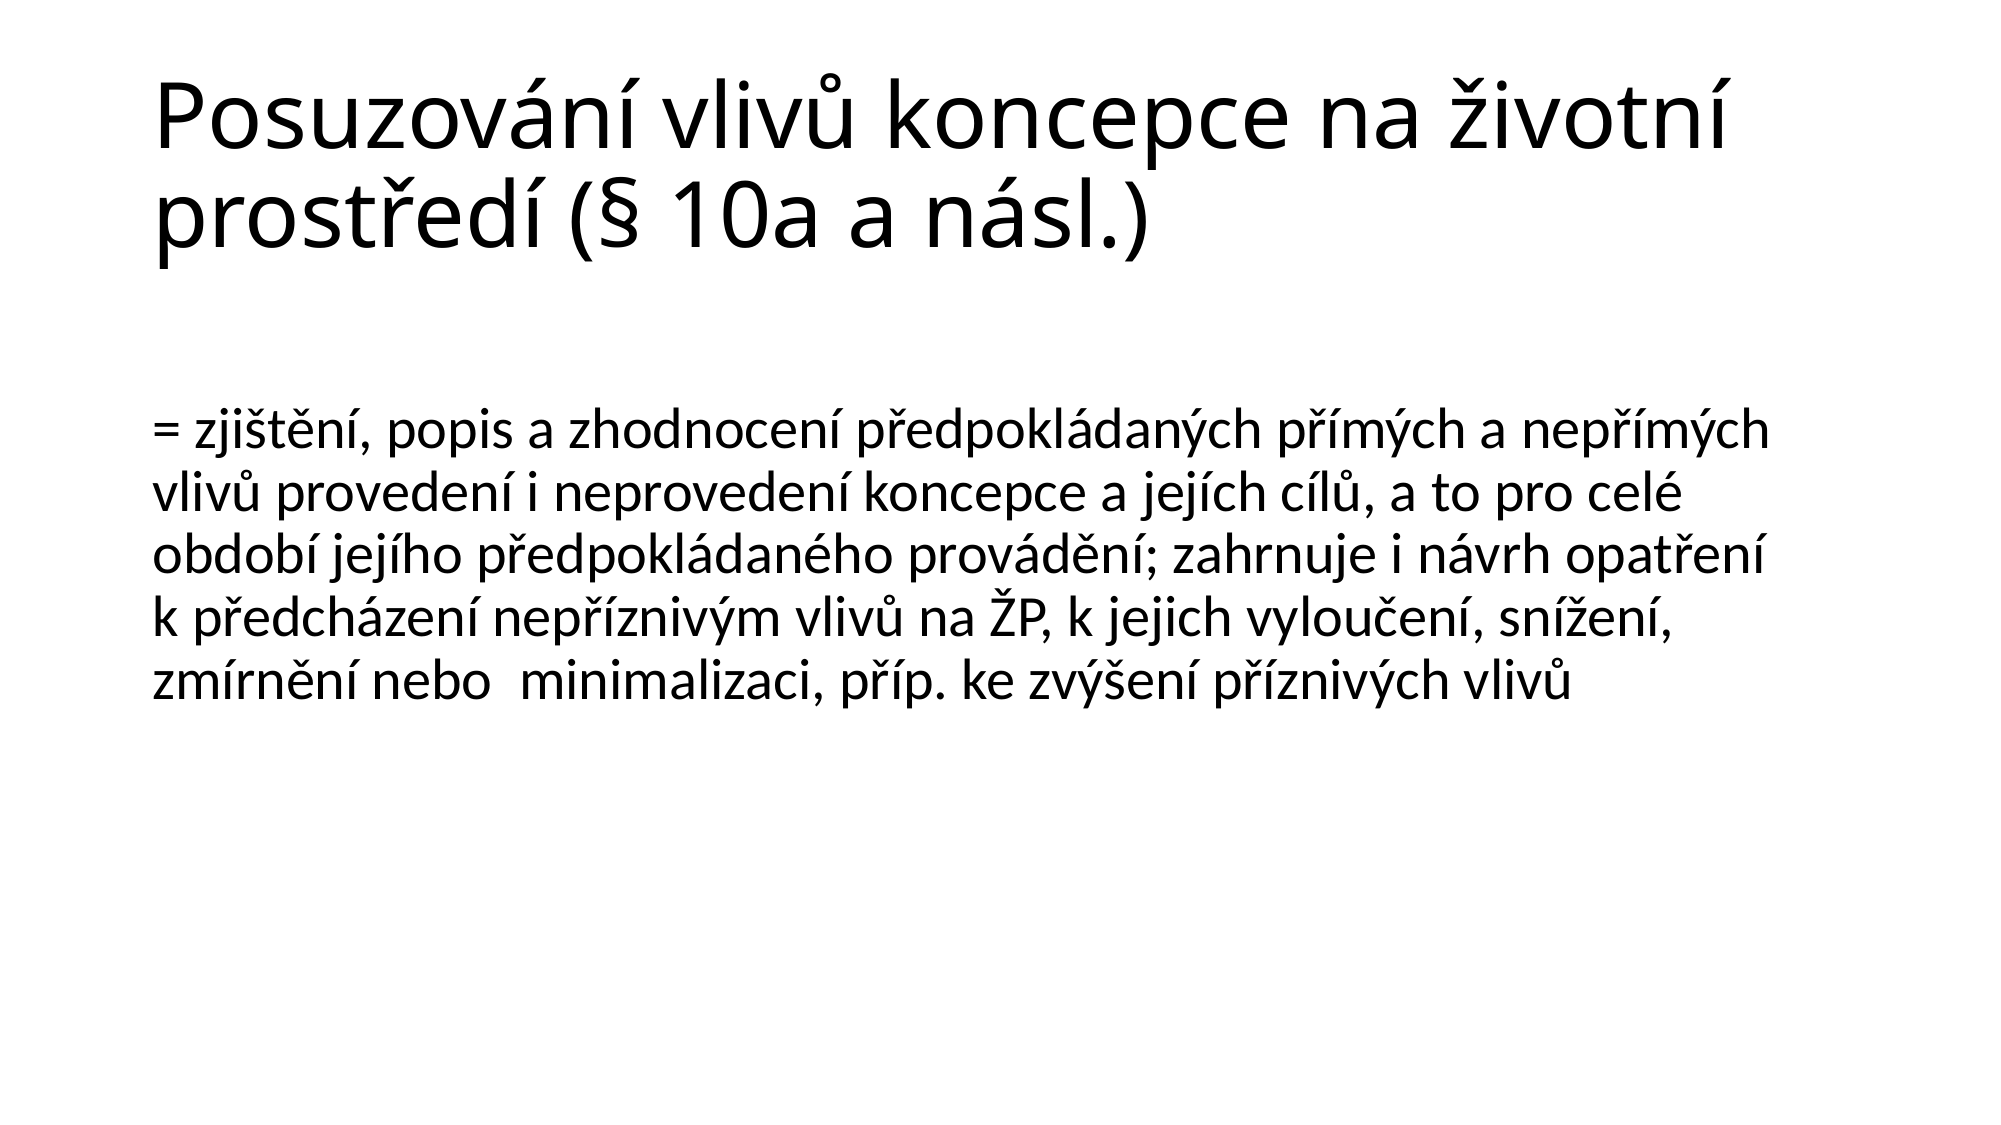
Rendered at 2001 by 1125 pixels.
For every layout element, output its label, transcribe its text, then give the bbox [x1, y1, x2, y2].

list = zjištění, popis a zhodnocení předpokládaných přímých a nepřímých vlivů provedení i neprovedení koncepce a jejích cílů, a to pro celé období jejího předpokládaného provádění; zahrnuje i návrh opatření k předcházení nepříznivým vlivů na ŽP, k jejich vyloučení, snížení, zmírnění nebo minimalizaci, příp. ke zvýšení příznivých vlivů [137, 299, 1863, 1014]
title Posuzování vlivů koncepce na životní prostředí (§ 10a a násl.) [137, 59, 1863, 278]
